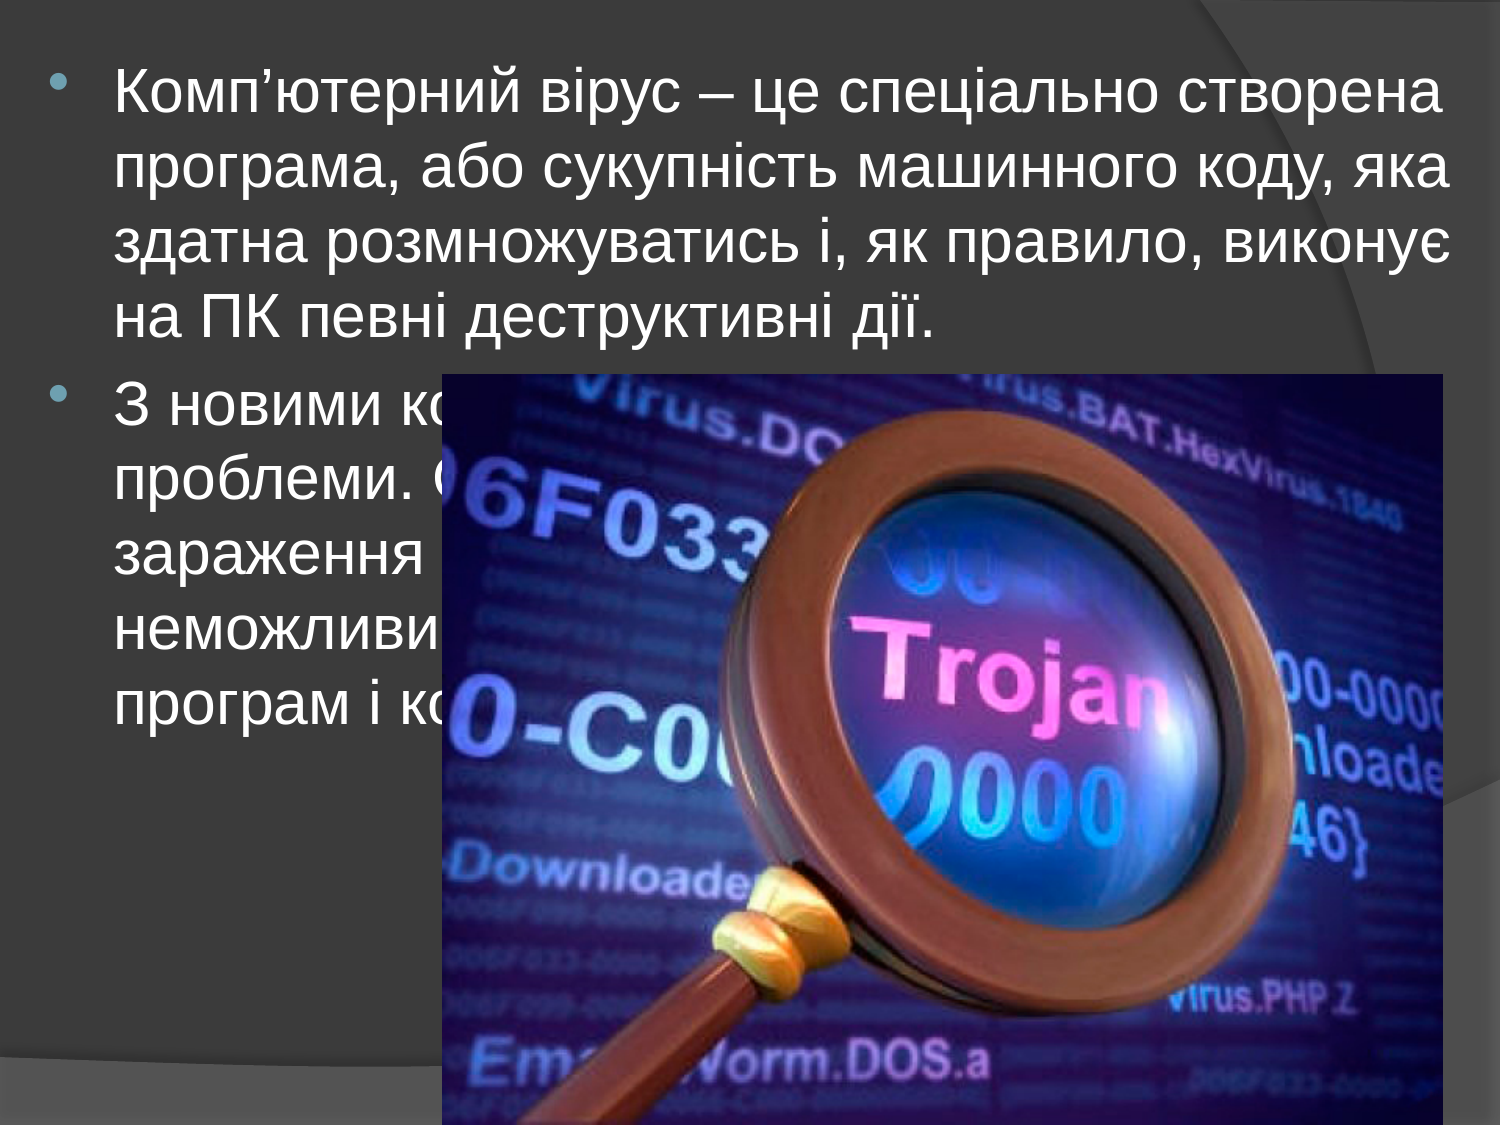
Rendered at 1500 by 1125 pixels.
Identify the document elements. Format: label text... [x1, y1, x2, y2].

list Комп’ютерний вірус – це спеціально створена програма, або сукупність машинного коду, яка здатна розмножуватись і, як правило, виконує на ПК певні деструктивні дії. З новими комп'ютерами з'явилися нові проблеми. Однією з них є більша ймовірність зараження новими вірусами. Вони роблять неможливим нормальне функціонування програм і комп'ютера. [29, 42, 1500, 1125]
picture [442, 374, 1444, 1125]
